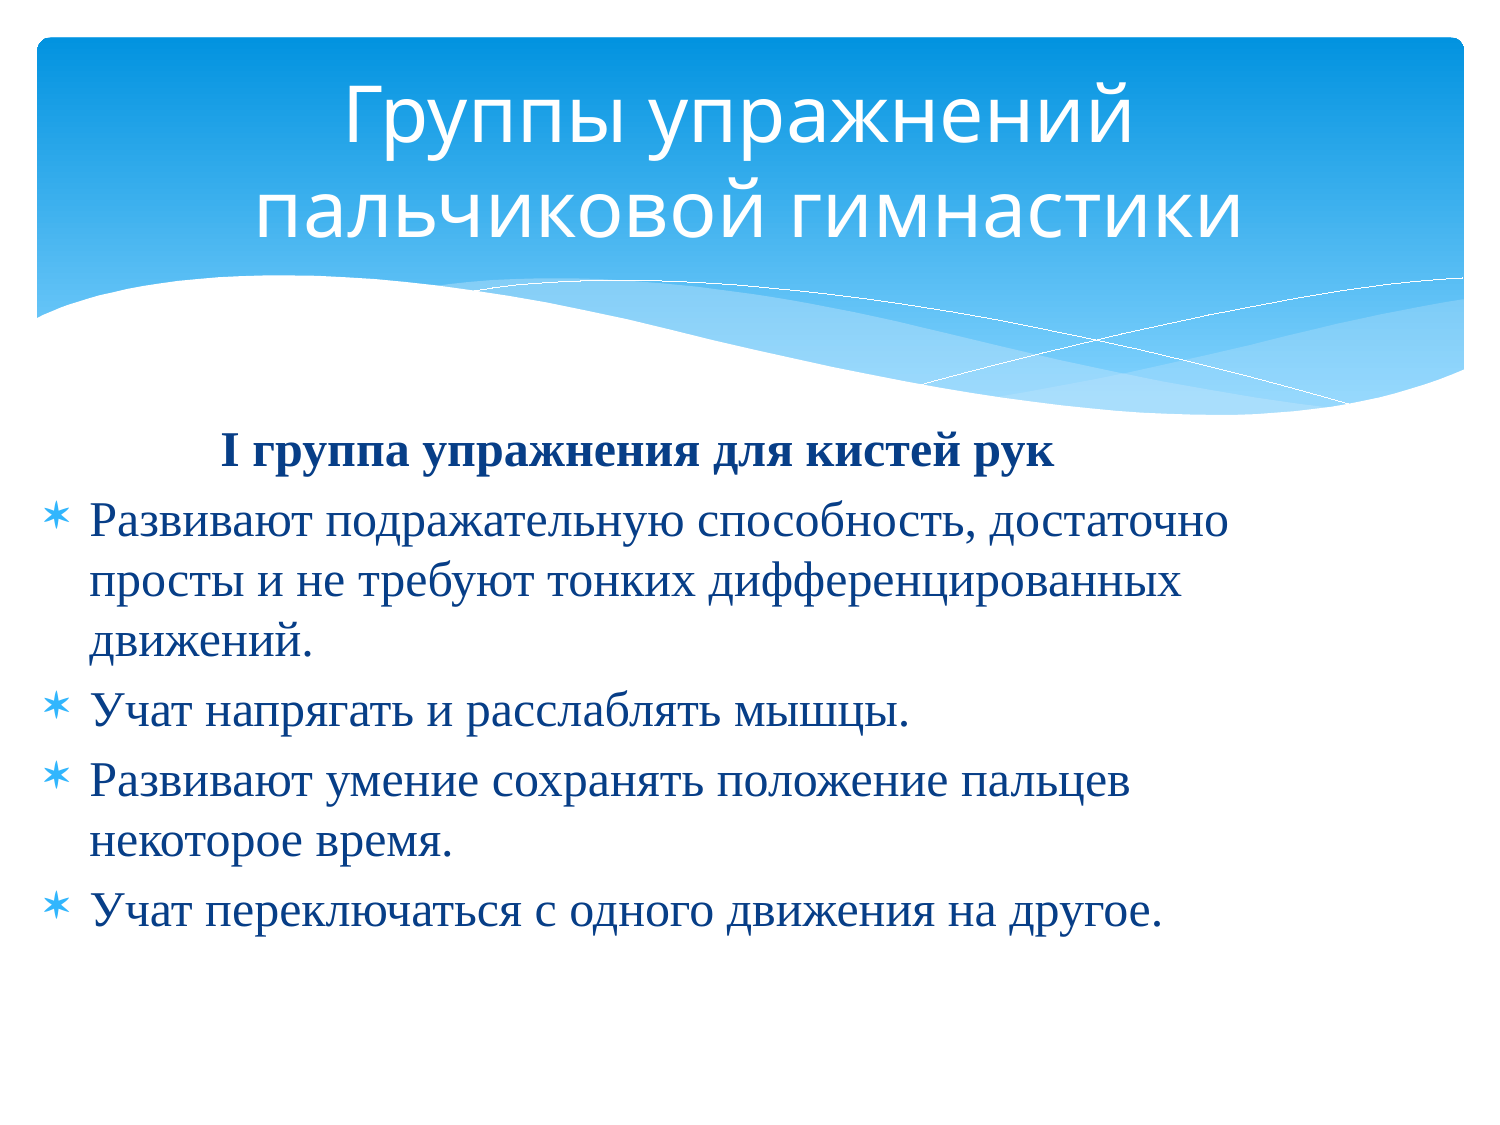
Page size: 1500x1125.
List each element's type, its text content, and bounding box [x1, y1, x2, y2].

title Группы упражнений пальчиковой гимнастики [75, 55, 1425, 261]
list I группа упражнения для кистей рук Развивают подражательную способность, достаточно просты и не требуют тонких дифференцированных движений. Учат напрягать и расслаблять мышцы. Развивают умение сохранять положение пальцев некоторое время. Учат переключаться с одного движения на другое. [29, 408, 1258, 975]
